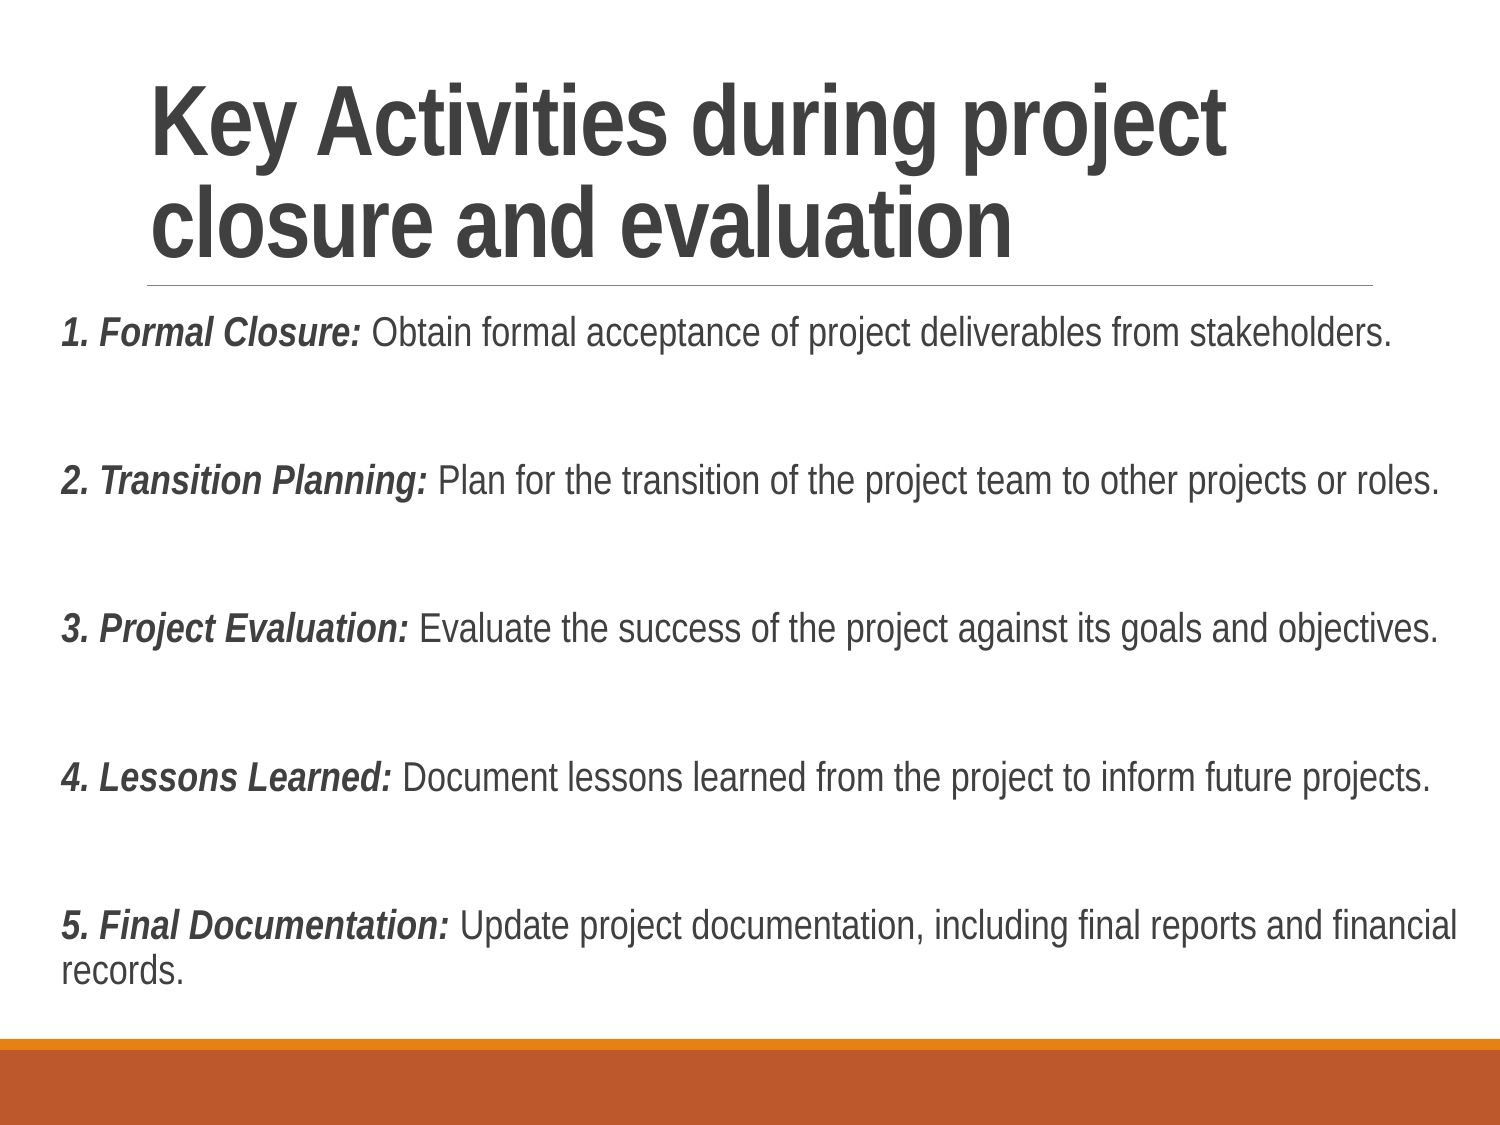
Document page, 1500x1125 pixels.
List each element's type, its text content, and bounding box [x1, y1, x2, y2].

title Key Activities during project closure and evaluation [135, 47, 1373, 285]
list 1. Formal Closure: Obtain formal acceptance of project deliverables from stakeholders. 2. Transition Planning: Plan for the transition of the project team to other projects or roles. 3. Project Evaluation: Evaluate the success of the project against its goals and objectives. 4. Lessons Learned: Document lessons learned from the project to inform future projects. 5. Final Documentation: Update project documentation, including final reports and financial records. [61, 302, 1468, 1016]
